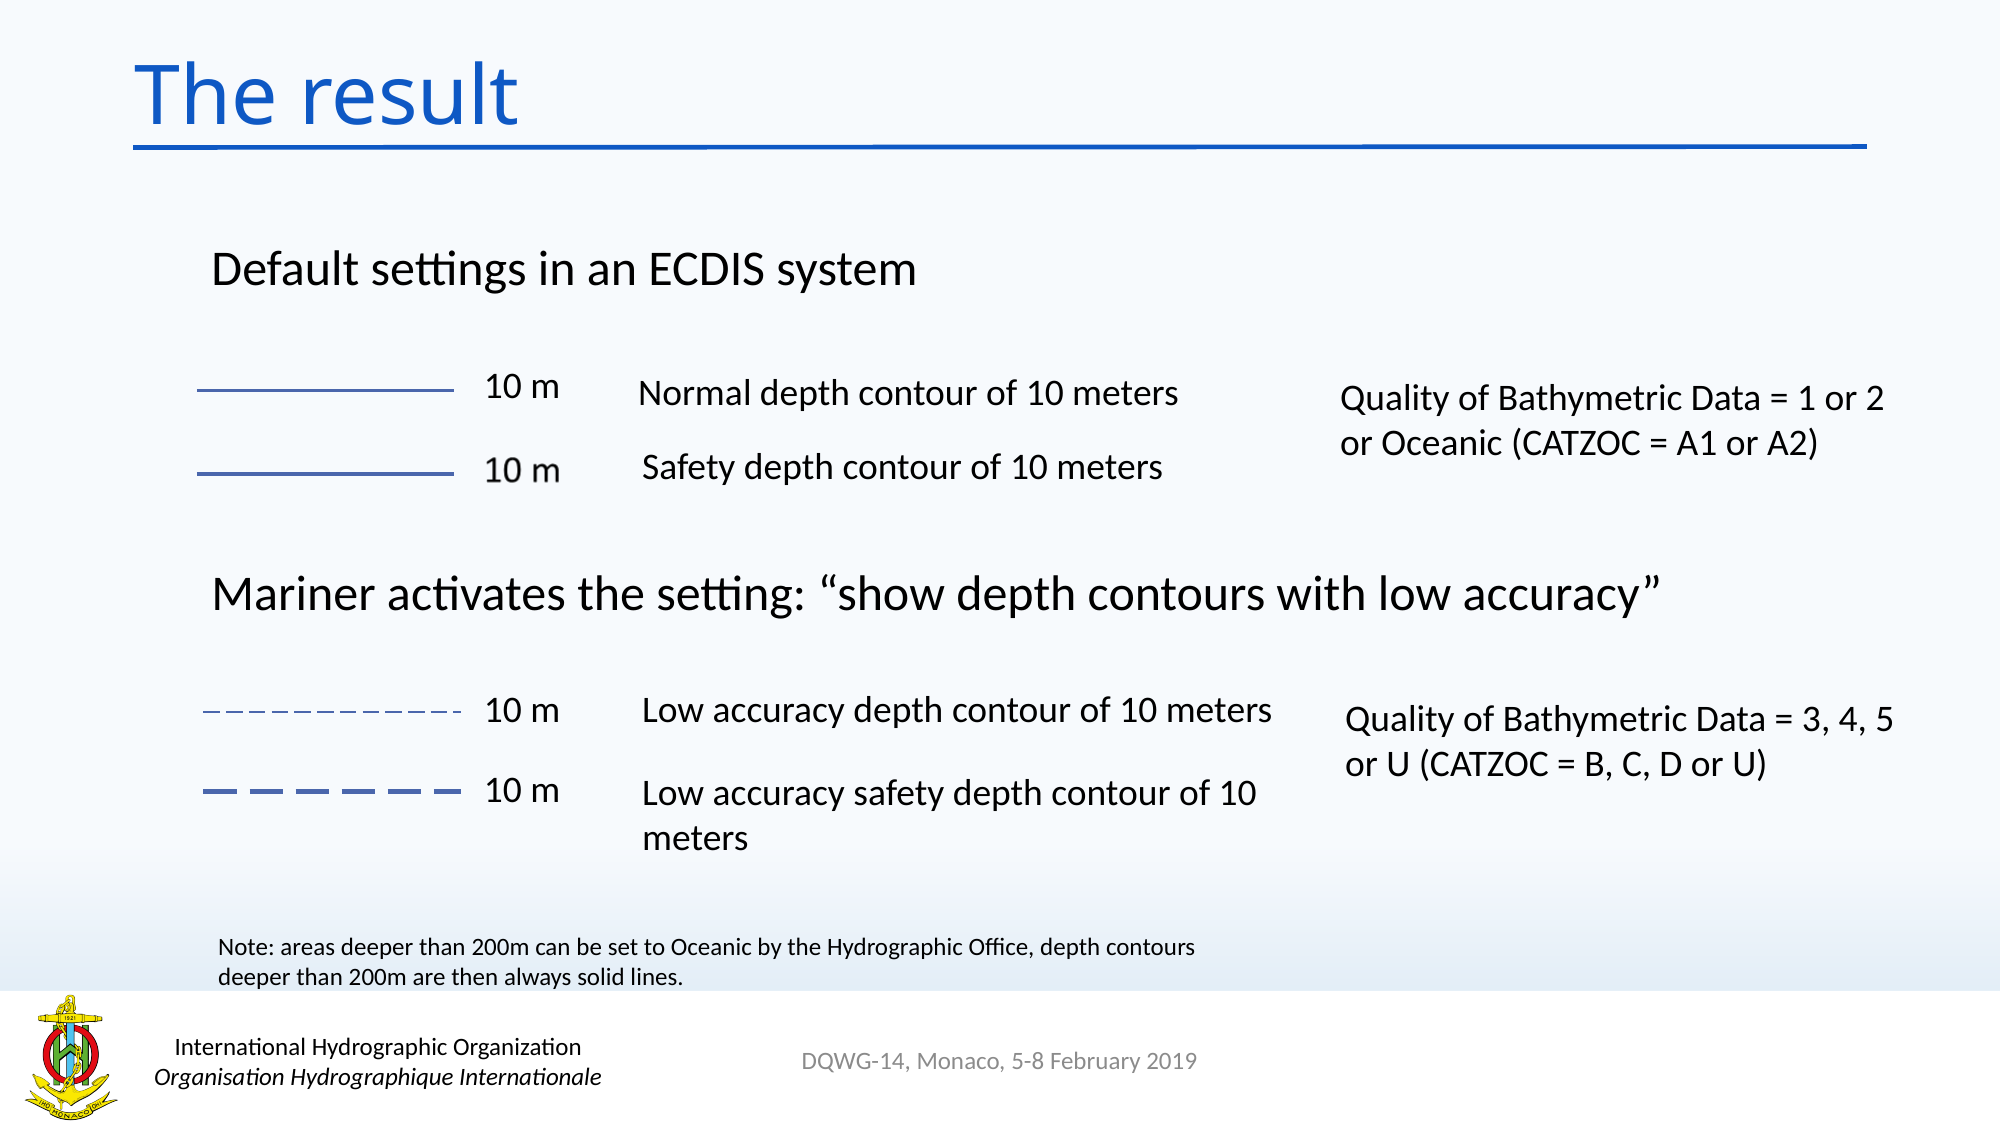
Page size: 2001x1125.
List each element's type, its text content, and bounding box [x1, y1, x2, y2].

text_box Default settings in an ECDIS system [196, 228, 1803, 304]
title The result [119, 45, 1593, 150]
picture [17, 990, 122, 1125]
text_box Normal depth contour of 10 meters [623, 360, 1241, 420]
text_box 10 m [469, 677, 603, 738]
picture [460, 433, 603, 516]
footer DQWG-14, Monaco, 5-8 February 2019 [662, 1029, 1338, 1090]
text_box Low accuracy safety depth contour of 10 meters [627, 760, 1303, 866]
text_box Quality of Bathymetric Data = 1 or 2 or Oceanic (CATZOC = A1 or A2) [1325, 365, 1916, 470]
text_box Mariner activates the setting: “show depth contours with low accuracy” [196, 552, 1803, 628]
text_box Low accuracy depth contour of 10 meters [627, 677, 1303, 738]
text_box Safety depth contour of 10 meters [627, 435, 1245, 495]
text_box 10 m [469, 353, 603, 414]
text_box 10 m [469, 757, 603, 818]
text_box Quality of Bathymetric Data = 3, 4, 5 or U (CATZOC = B, C, D or U) [1330, 686, 1916, 791]
text_box Note: areas deeper than 200m can be set to Oceanic by the Hydrographic Office, depth contours deeper than 200m are then always solid lines. [203, 923, 1284, 998]
